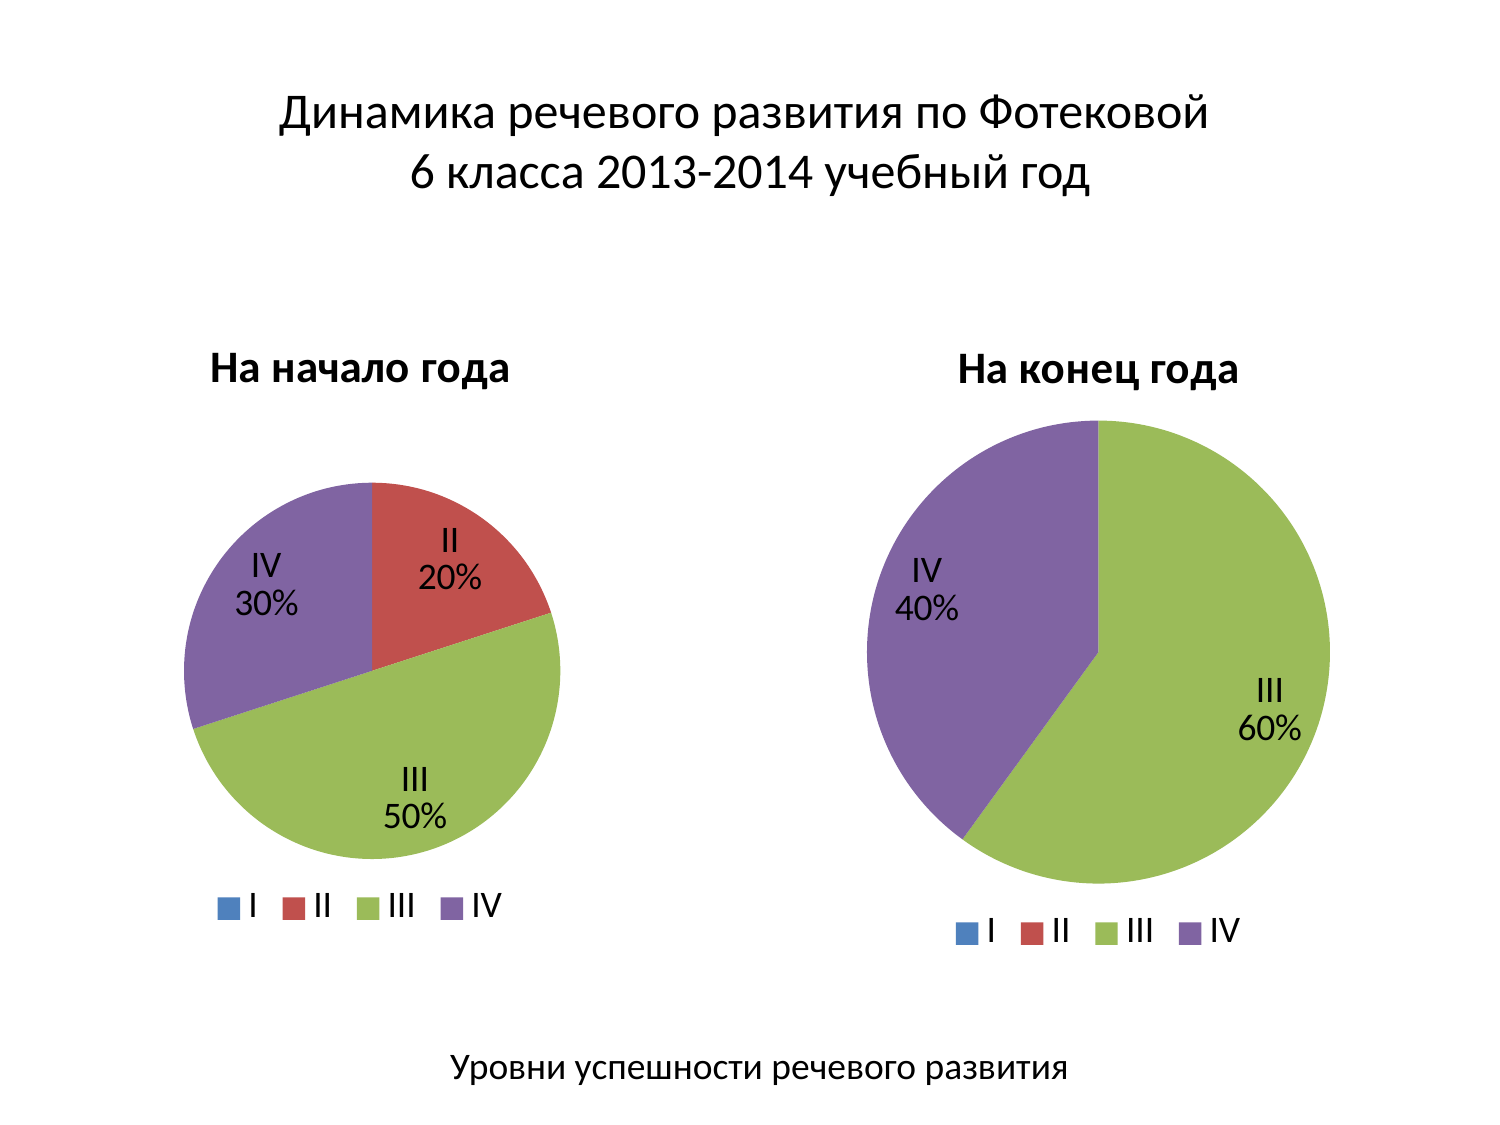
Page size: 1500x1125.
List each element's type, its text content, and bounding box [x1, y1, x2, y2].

chart [785, 314, 1412, 960]
title Динамика речевого развития по Фотековой 6 класса 2013-2014 учебный год [75, 45, 1425, 233]
chart [53, 314, 668, 935]
text_box Уровни успешности речевого развития [435, 1034, 1085, 1095]
